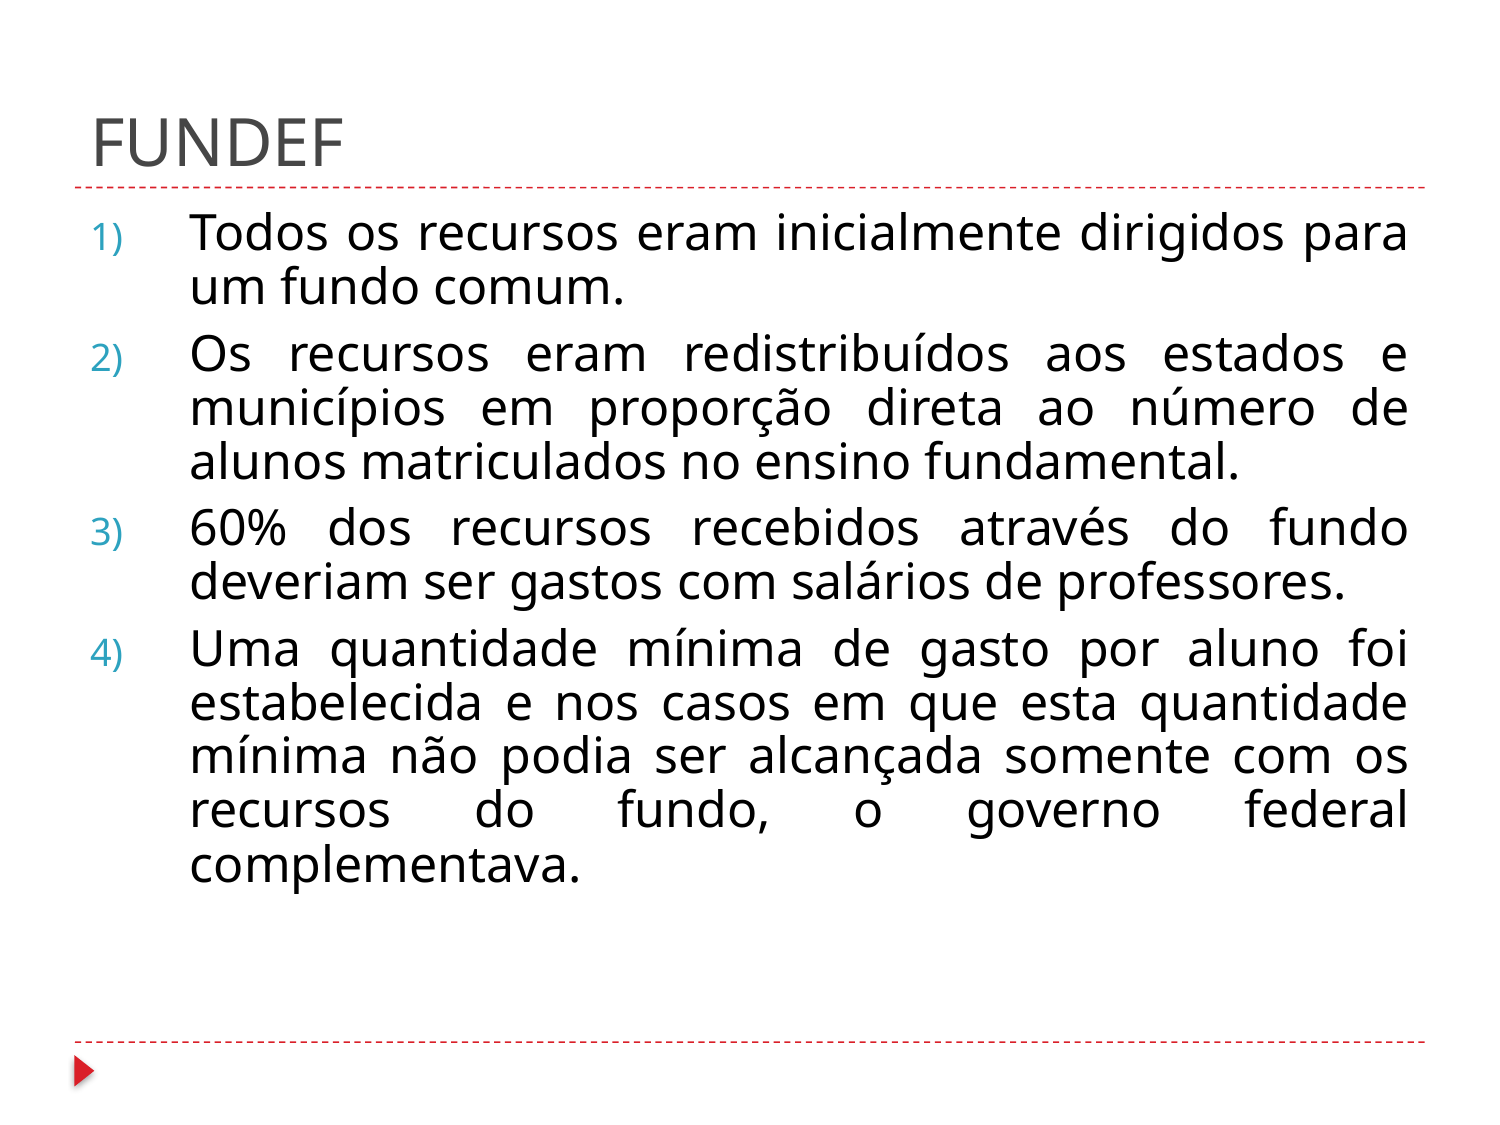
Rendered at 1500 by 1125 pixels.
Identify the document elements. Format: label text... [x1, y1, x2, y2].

title FUNDEF [75, 24, 1425, 188]
list Todos os recursos eram inicialmente dirigidos para um fundo comum. Os recursos eram redistribuídos aos estados e municípios em proporção direta ao número de alunos matriculados no ensino fundamental. 60% dos recursos recebidos através do fundo deveriam ser gastos com salários de professores. Uma quantidade mínima de gasto por aluno foi estabelecida e nos casos em que esta quantidade mínima não podia ser alcançada somente com os recursos do fundo, o governo federal complementava. [75, 200, 1425, 1006]
